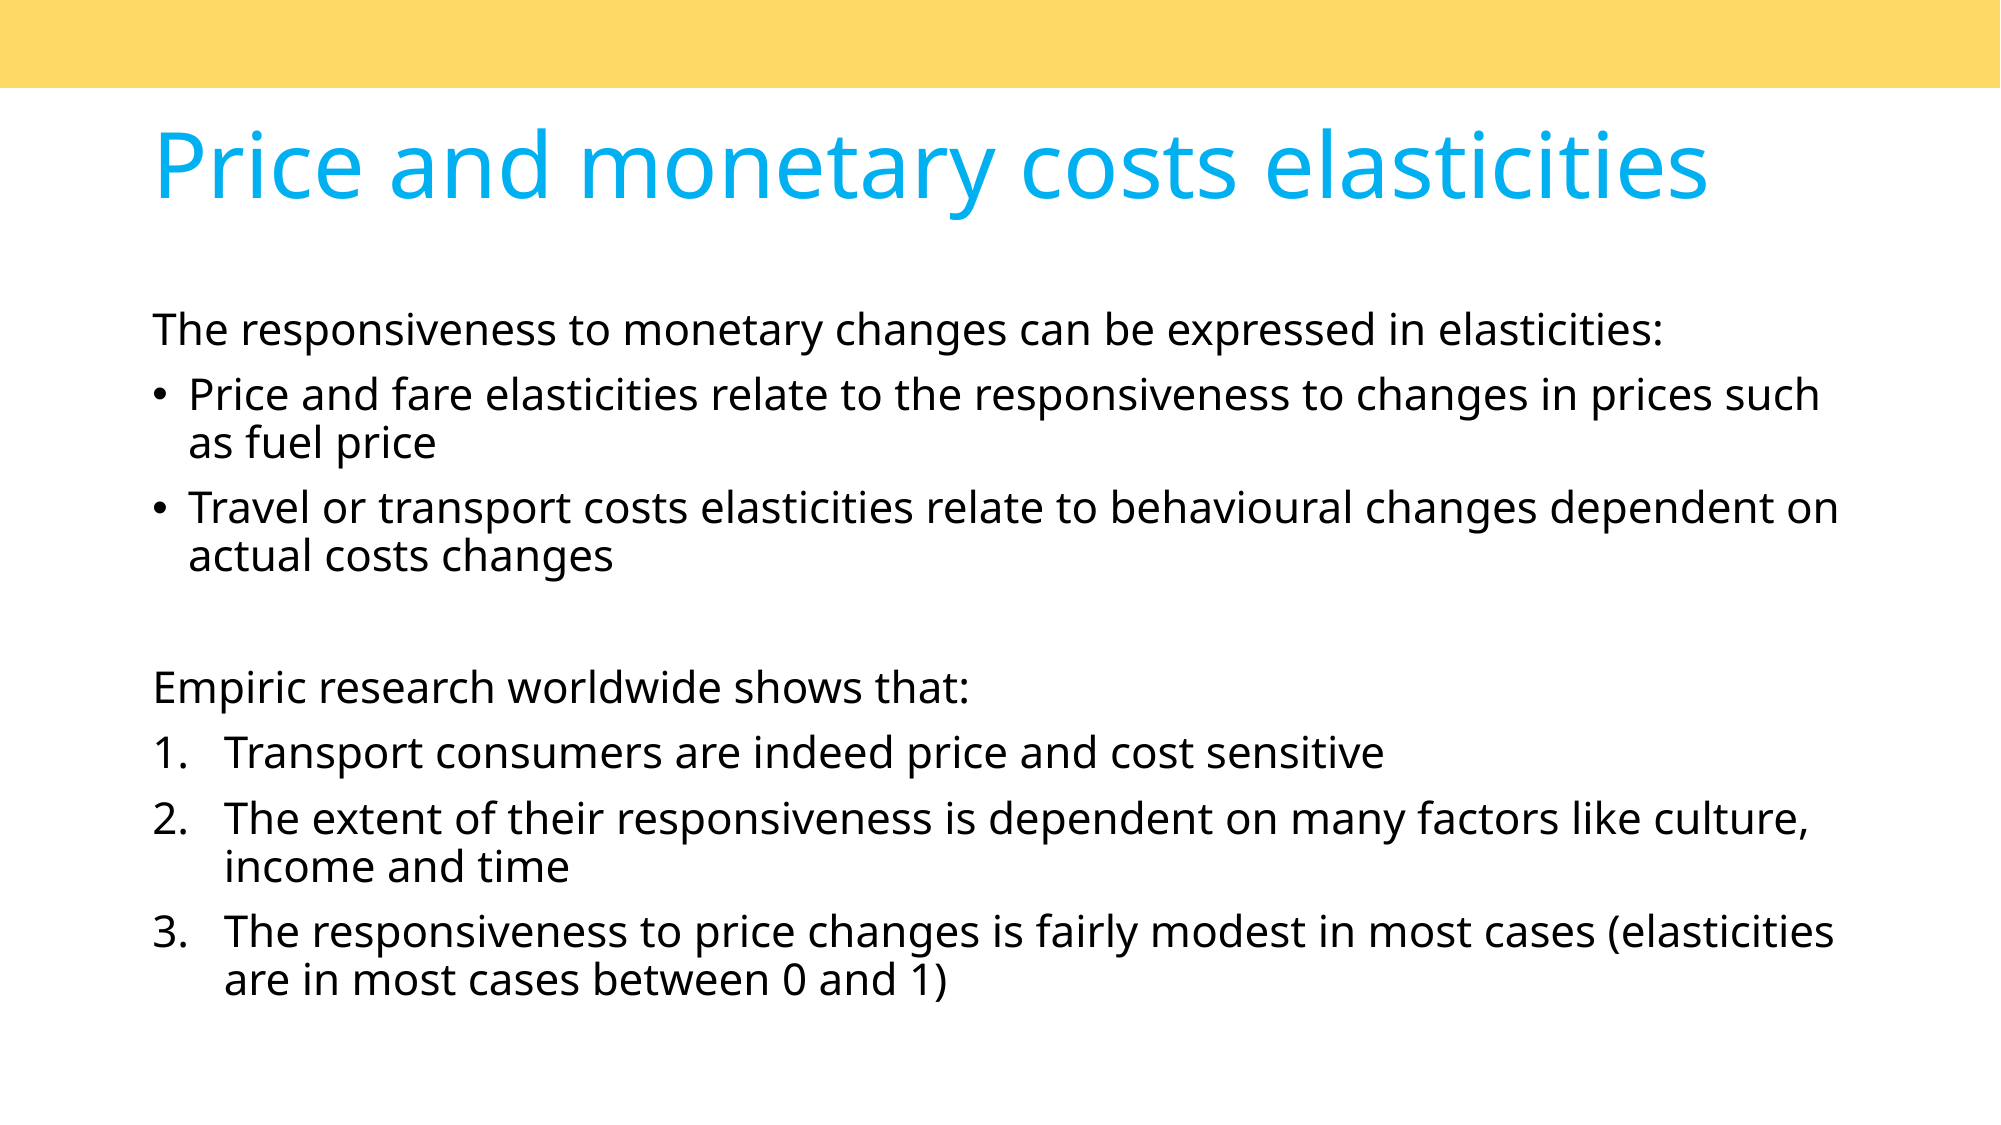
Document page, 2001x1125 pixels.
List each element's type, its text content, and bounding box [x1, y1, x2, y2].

title Price and monetary costs elasticities [137, 89, 1863, 278]
list The responsiveness to monetary changes can be expressed in elasticities: Price and fare elasticities relate to the responsiveness to changes in prices such as fuel price Travel or transport costs elasticities relate to behavioural changes dependent on actual costs changes Empiric research worldwide shows that: Transport consumers are indeed price and cost sensitive The extent of their responsiveness is dependent on many factors like culture, income and time The responsiveness to price changes is fairly modest in most cases (elasticities are in most cases between 0 and 1) [137, 299, 1895, 1014]
text_box [0, 0, 2000, 89]
